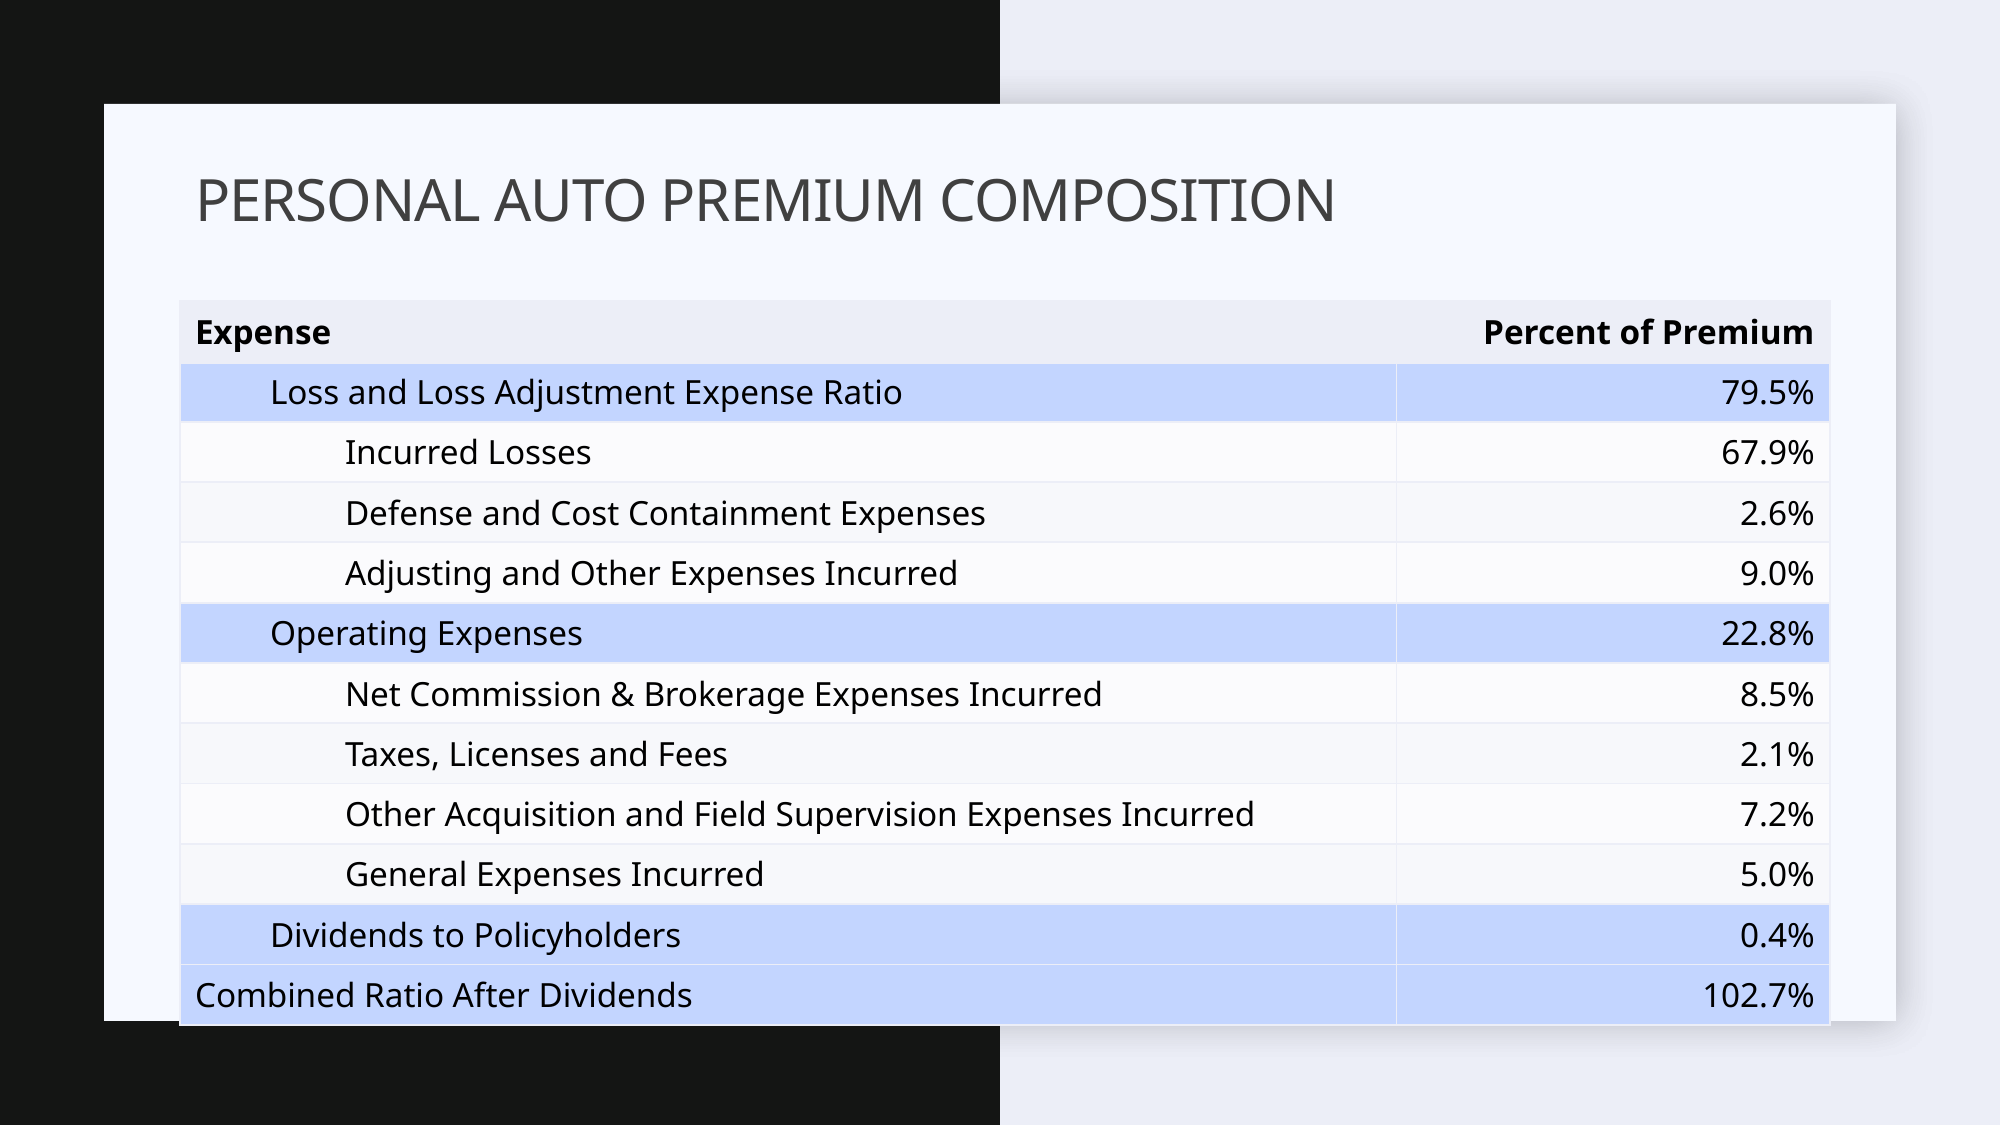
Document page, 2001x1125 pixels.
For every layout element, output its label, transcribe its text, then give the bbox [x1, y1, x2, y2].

table_cell 0.4% [1397, 905, 1829, 964]
table_cell 102.7% [1397, 965, 1829, 1024]
table_cell General Expenses Incurred [181, 845, 1396, 903]
table_cell Taxes, Licenses and Fees [181, 724, 1396, 783]
table_cell 2.6% [1397, 483, 1829, 541]
table_cell Incurred Losses [181, 423, 1396, 481]
table_cell Defense and Cost Containment Expenses [181, 483, 1396, 541]
table_cell 2.1% [1397, 724, 1829, 783]
table_cell Net Commission & Brokerage Expenses Incurred [181, 664, 1396, 722]
table_cell Other Acquisition and Field Supervision Expenses Incurred [181, 784, 1396, 843]
table_header Expense [181, 302, 1396, 359]
table_cell Operating Expenses [181, 604, 1396, 662]
title Personal Auto Premium Composition [180, 154, 1830, 251]
table_cell Loss and Loss Adjustment Expense Ratio [181, 364, 1396, 421]
table_cell 22.8% [1397, 604, 1829, 662]
table_cell Adjusting and Other Expenses Incurred [181, 543, 1396, 602]
table_cell 67.9% [1397, 423, 1829, 481]
table_cell 79.5% [1397, 364, 1829, 421]
table_cell Combined Ratio After Dividends [181, 965, 1396, 1024]
table_cell 8.5% [1397, 664, 1829, 722]
table_cell 7.2% [1397, 784, 1829, 843]
table_header Percent of Premium [1397, 302, 1829, 359]
table_cell Dividends to Policyholders [181, 905, 1396, 964]
table_cell 5.0% [1397, 845, 1829, 903]
table_cell 9.0% [1397, 543, 1829, 602]
